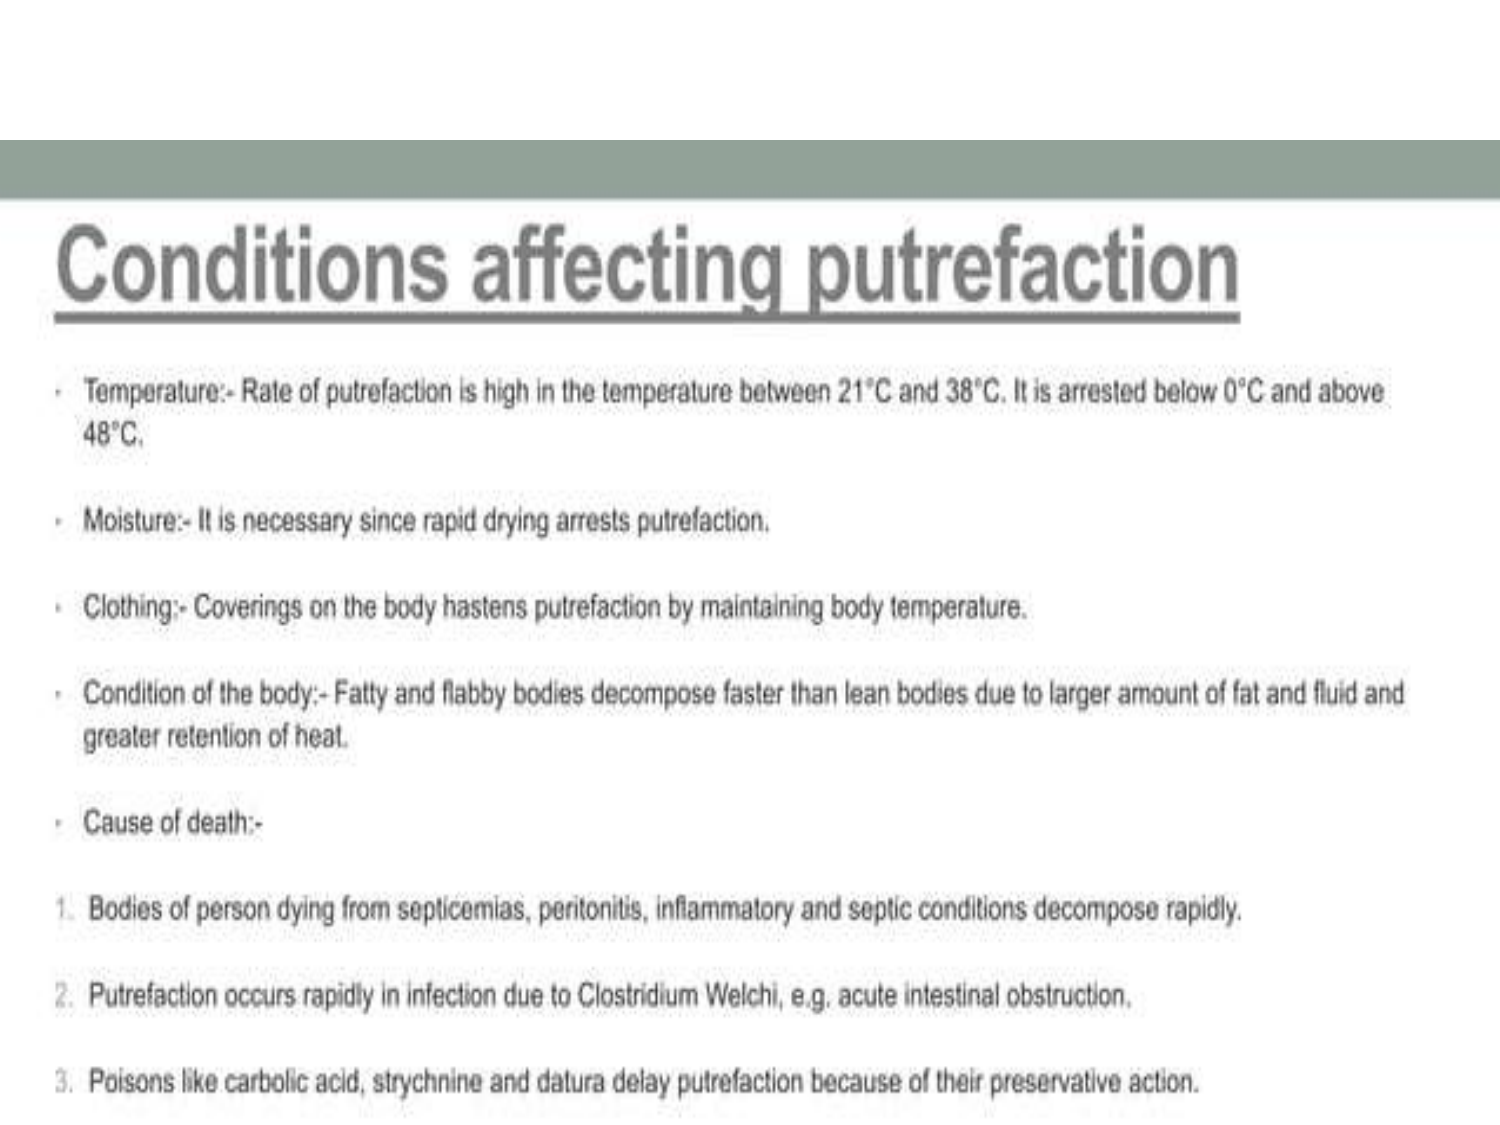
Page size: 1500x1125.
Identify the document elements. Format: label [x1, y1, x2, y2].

picture [0, 139, 1500, 1125]
